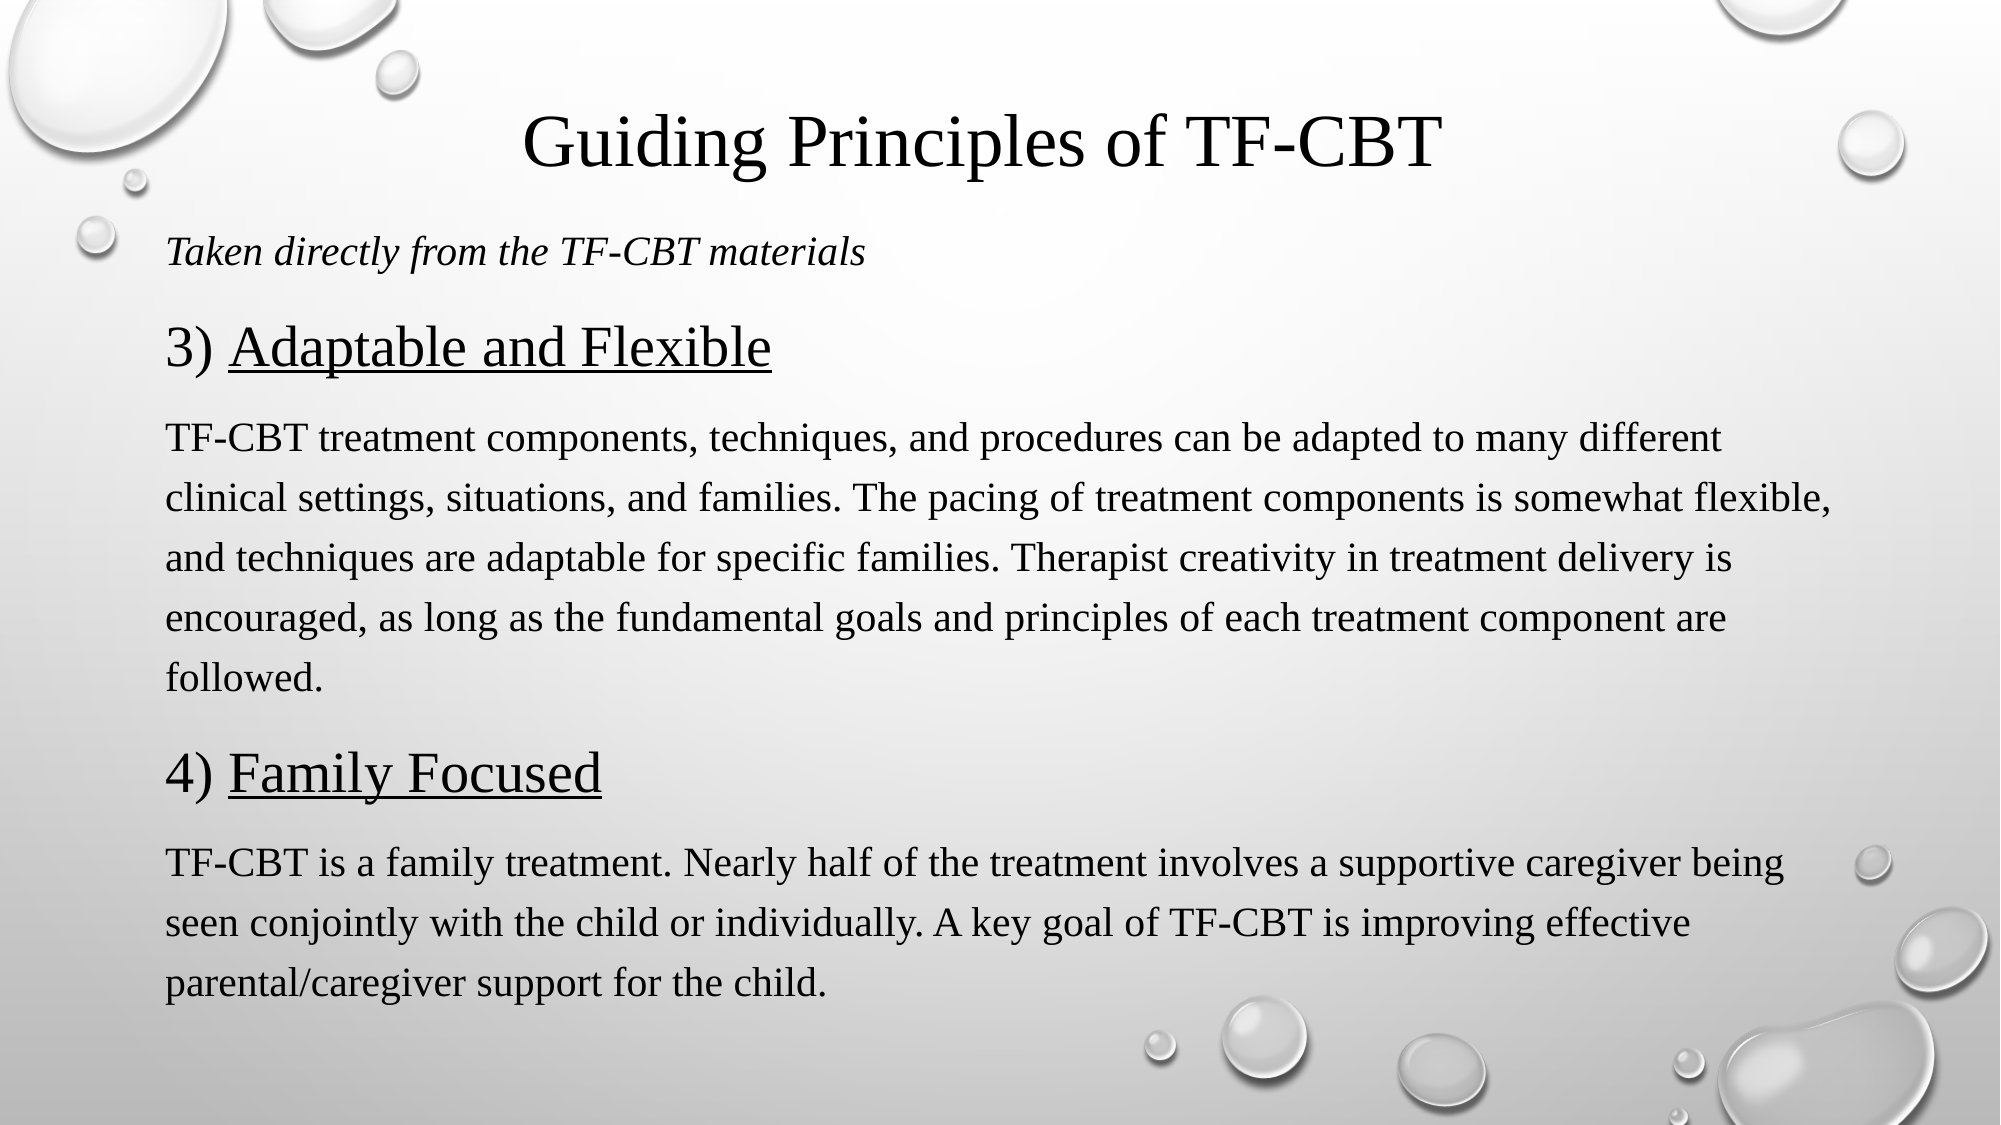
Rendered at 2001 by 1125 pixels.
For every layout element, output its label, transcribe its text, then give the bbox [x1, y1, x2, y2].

picture [0, 0, 2000, 1125]
list Taken directly from the TF-CBT materials 3) Adaptable and Flexible TF-CBT treatment components, techniques, and procedures can be adapted to many different clinical settings, situations, and families. The pacing of treatment components is somewhat flexible, and techniques are adaptable for specific families. Therapist creativity in treatment delivery is encouraged, as long as the fundamental goals and principles of each treatment component are followed. 4) Family Focused TF-CBT is a family treatment. Nearly half of the treatment involves a supportive caregiver being seen conjointly with the child or individually. A key goal of TF-CBT is improving effective parental/caregiver support for the child. [150, 206, 1851, 1012]
title Guiding Principles of TF-CBT [149, 78, 1817, 207]
